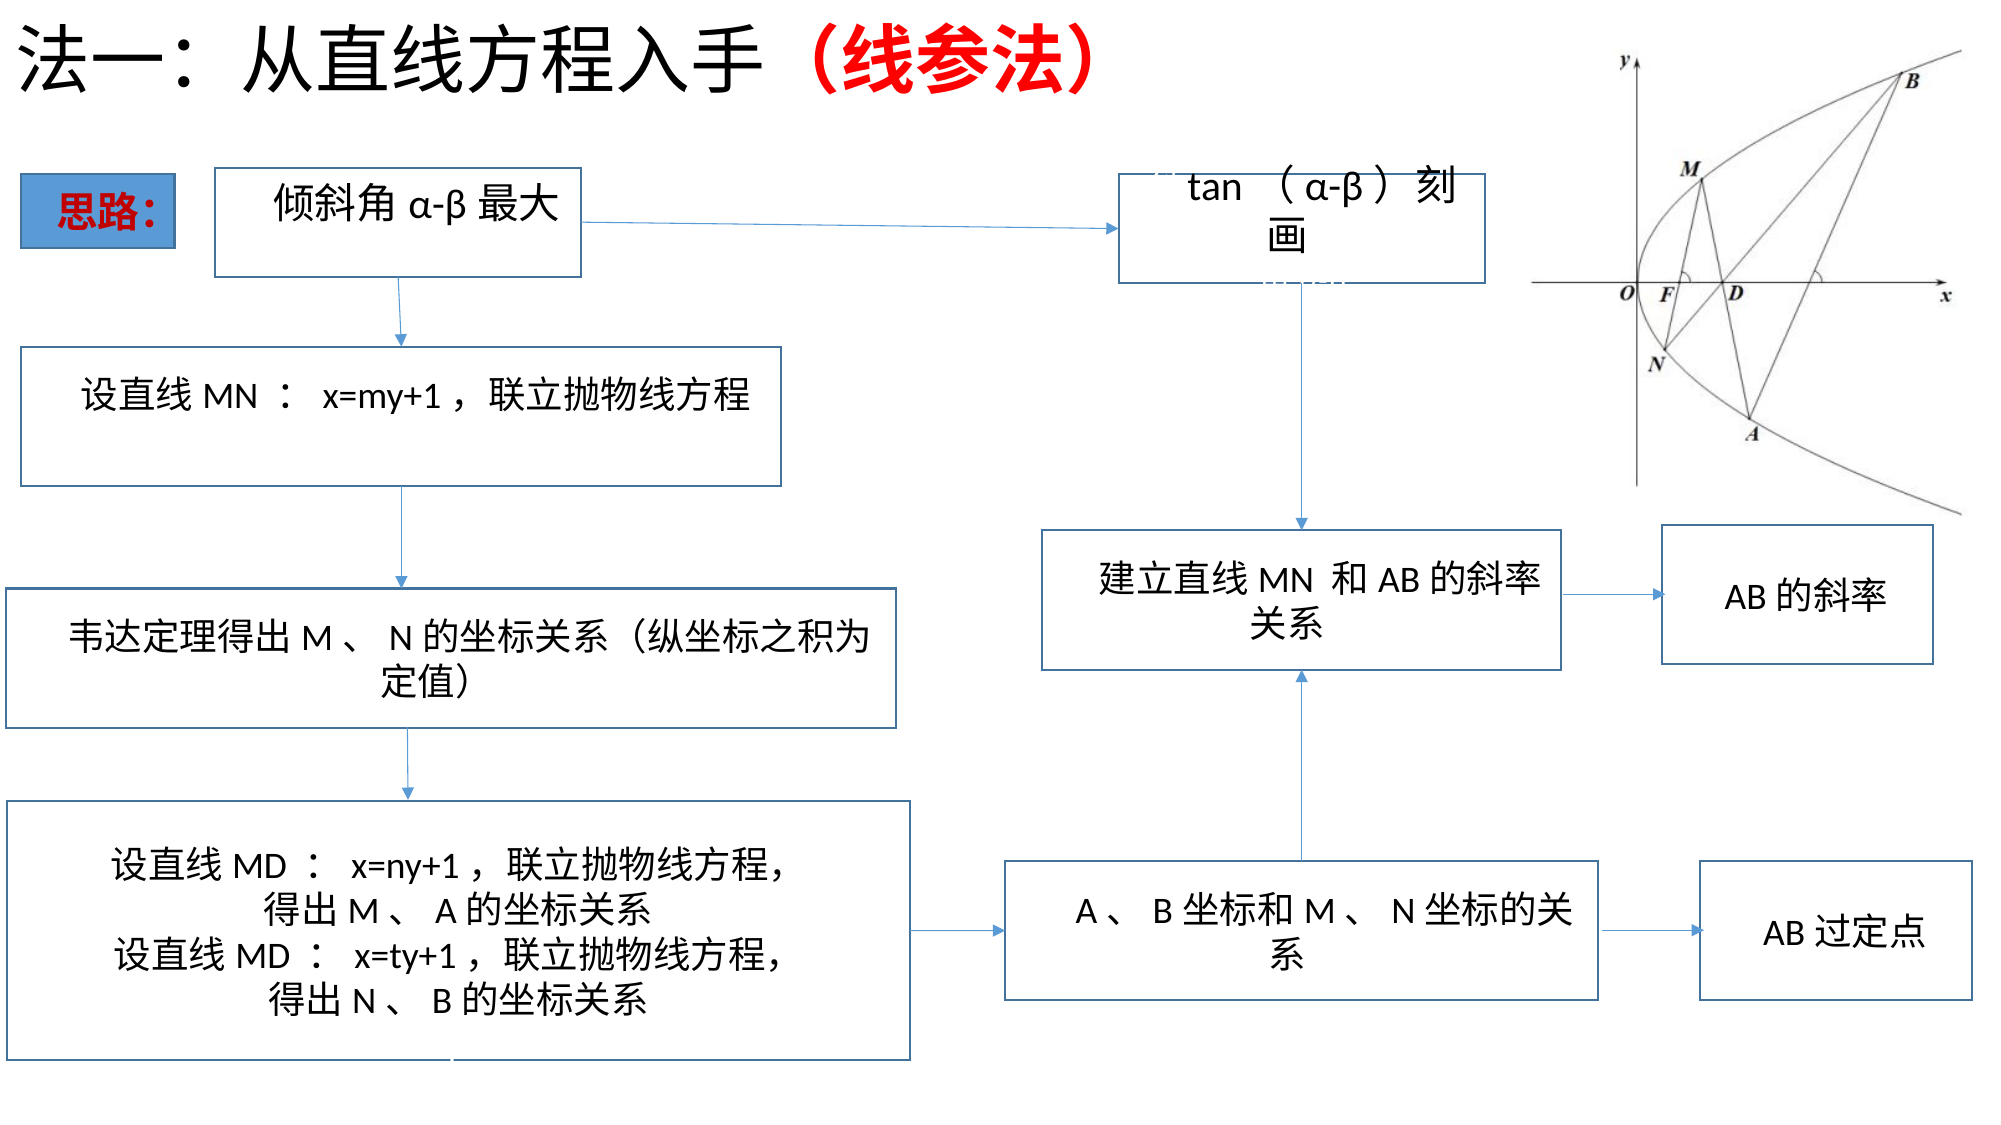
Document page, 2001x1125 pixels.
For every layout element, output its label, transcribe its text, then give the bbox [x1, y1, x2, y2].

text_box 倾A、B坐标和M、N坐标的关系β [1004, 860, 1599, 1001]
text_box 倾韦达定理得出M、N的坐标关系（纵坐标之积为定值）β [5, 587, 897, 729]
text_box 倾设直线MN ：x=my+1，联立抛物线方程β [20, 346, 782, 487]
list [1491, 30, 2000, 524]
text_box 倾AB过定点β [1699, 860, 1973, 1001]
text_box 倾建立直线MN 和AB的斜率关系β [1041, 529, 1562, 671]
title 法一：从直线方程入手（线参法） [0, 0, 1307, 153]
text_box 思路： [20, 173, 176, 249]
text_box 倾倾斜角α-β最大斜角α-β [214, 167, 582, 278]
text_box 倾AB的斜率β [1661, 524, 1934, 665]
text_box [398, 276, 402, 347]
text_box 斜tan（α-β）刻画β 角α-β [1118, 173, 1486, 284]
text_box 倾 设直线MD ：x=ny+1，联立抛物线方程， 得出M、A的坐标关系 设直线MD ：x=ty+1，联立抛物线方程， 得出N、B的坐标关系 β [6, 800, 911, 1061]
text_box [581, 222, 1119, 229]
